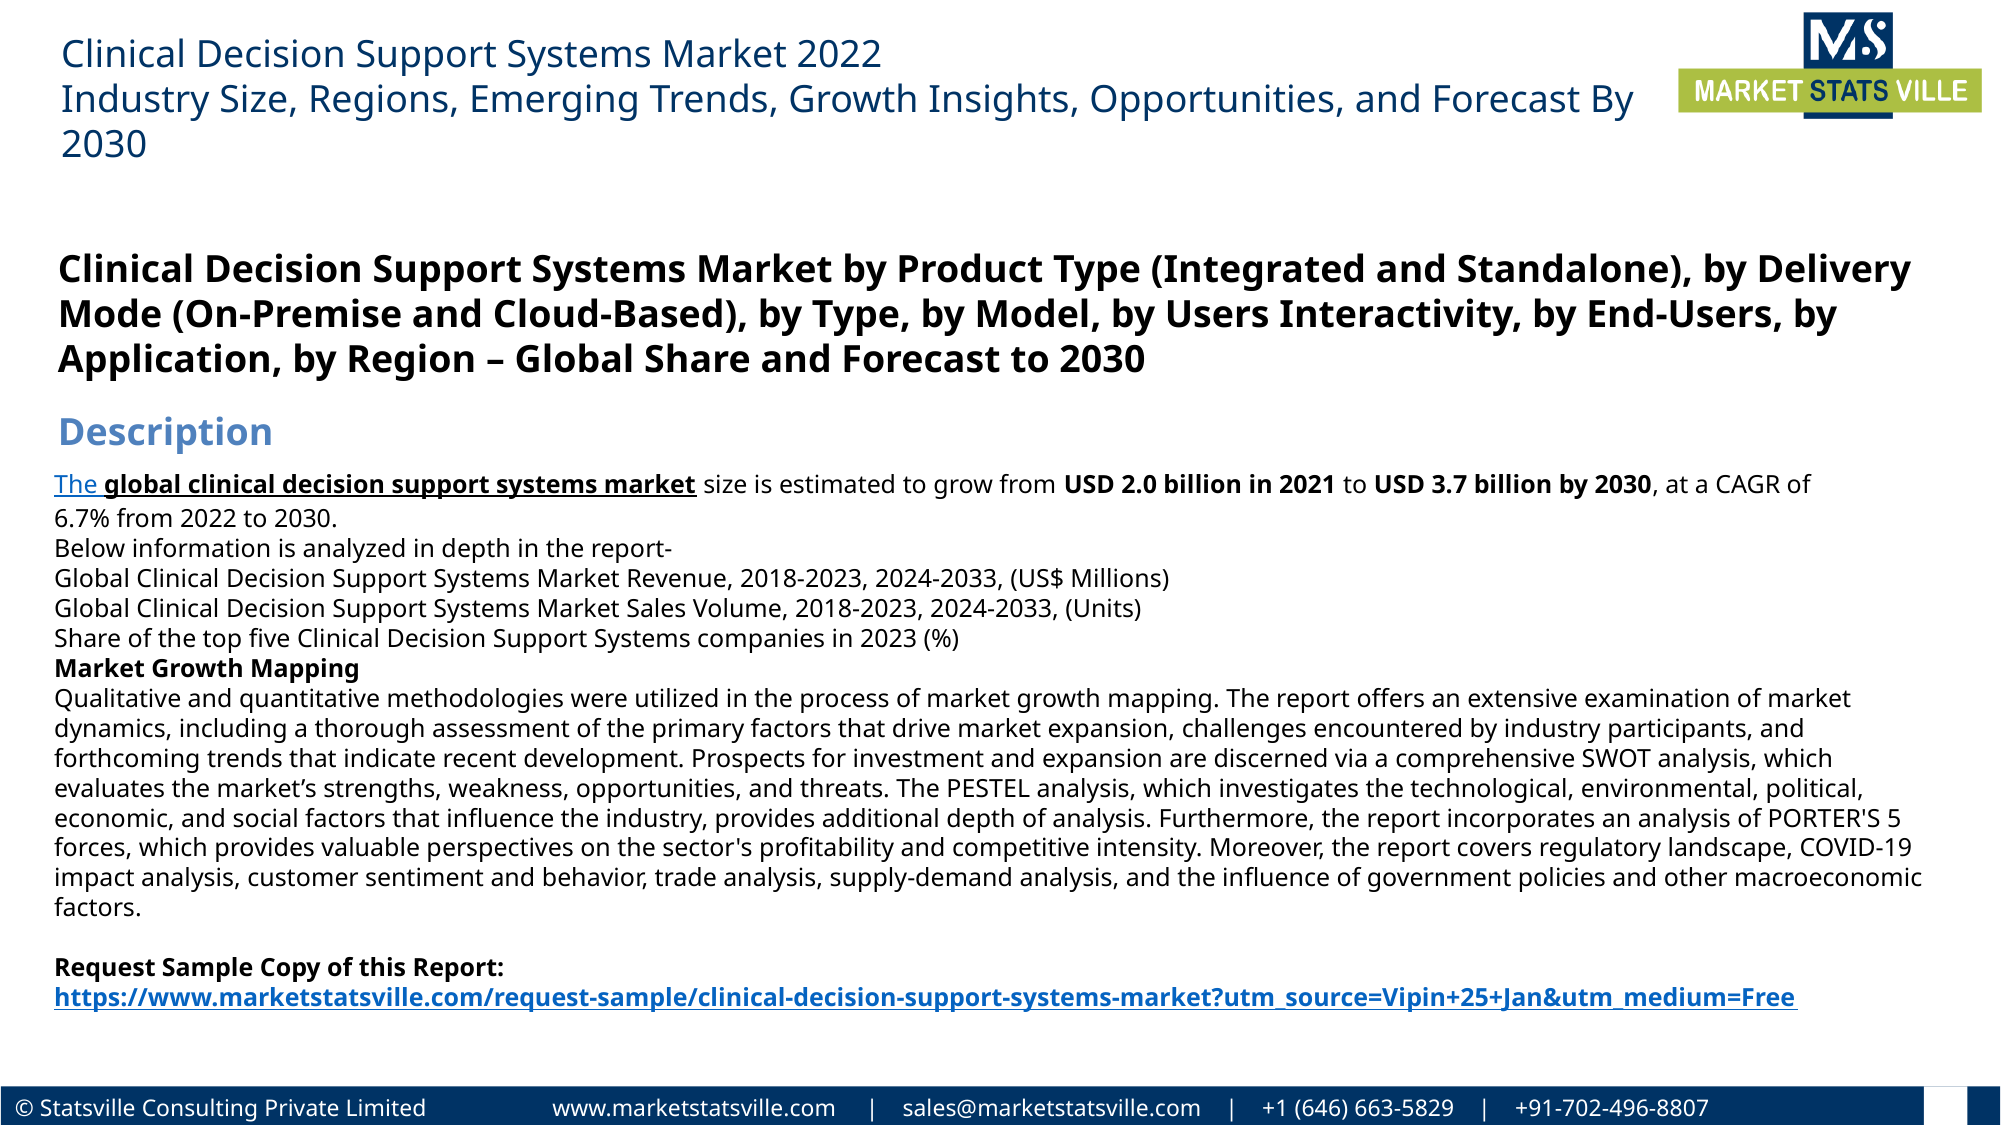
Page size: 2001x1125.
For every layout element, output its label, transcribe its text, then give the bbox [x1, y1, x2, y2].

text_box Description [43, 400, 1950, 461]
text_box Clinical Decision Support Systems Market by Product Type (Integrated and Standalone), by Delivery Mode (On-Premise and Cloud-Based), by Type, by Model, by Users Interactivity, by End-Users, by Application, by Region – Global Share and Forecast to 2030 [43, 238, 1950, 400]
picture [1678, 12, 1982, 119]
text_box The global clinical decision support systems market size is estimated to grow from USD 2.0 billion in 2021 to USD 3.7 billion by 2030, at a CAGR of 6.7% from 2022 to 2030. Below information is analyzed in depth in the report- Global Clinical Decision Support Systems Market Revenue, 2018-2023, 2024-2033, (US$ Millions) Global Clinical Decision Support Systems Market Sales Volume, 2018-2023, 2024-2033, (Units) Share of the top five Clinical Decision Support Systems companies in 2023 (%) Market Growth Mapping Qualitative and quantitative methodologies were utilized in the process of market growth mapping. The report offers an extensive examination of market dynamics, including a thorough assessment of the primary factors that drive market expansion, challenges encountered by industry participants, and forthcoming trends that indicate recent development. Prospects for investment and expansion are discerned via a comprehensive SWOT analysis, which evaluates the market’s strengths, weakness, opportunities, and threats. The PESTEL analysis, which investigates the technological, environmental, political, economic, and social factors that influence the industry, provides additional depth of analysis. Furthermore, the report incorporates an analysis of PORTER'S 5 forces, which provides valuable perspectives on the sector's profitability and competitive intensity. Moreover, the report covers regulatory landscape, COVID-19 impact analysis, customer sentiment and behavior, trade analysis, supply-demand analysis, and the influence of government policies and other macroeconomic factors. Request Sample Copy of this Report: https://www.marketstatsville.com/request-sample/clinical-decision-support-systems-market?utm_source=Vipin+25+Jan&utm_medium=Free [39, 461, 1950, 1024]
text_box Clinical Decision Support Systems Market 2022 Industry Size, Regions, Emerging Trends, Growth Insights, Opportunities, and Forecast By 2030 [46, 23, 1727, 233]
